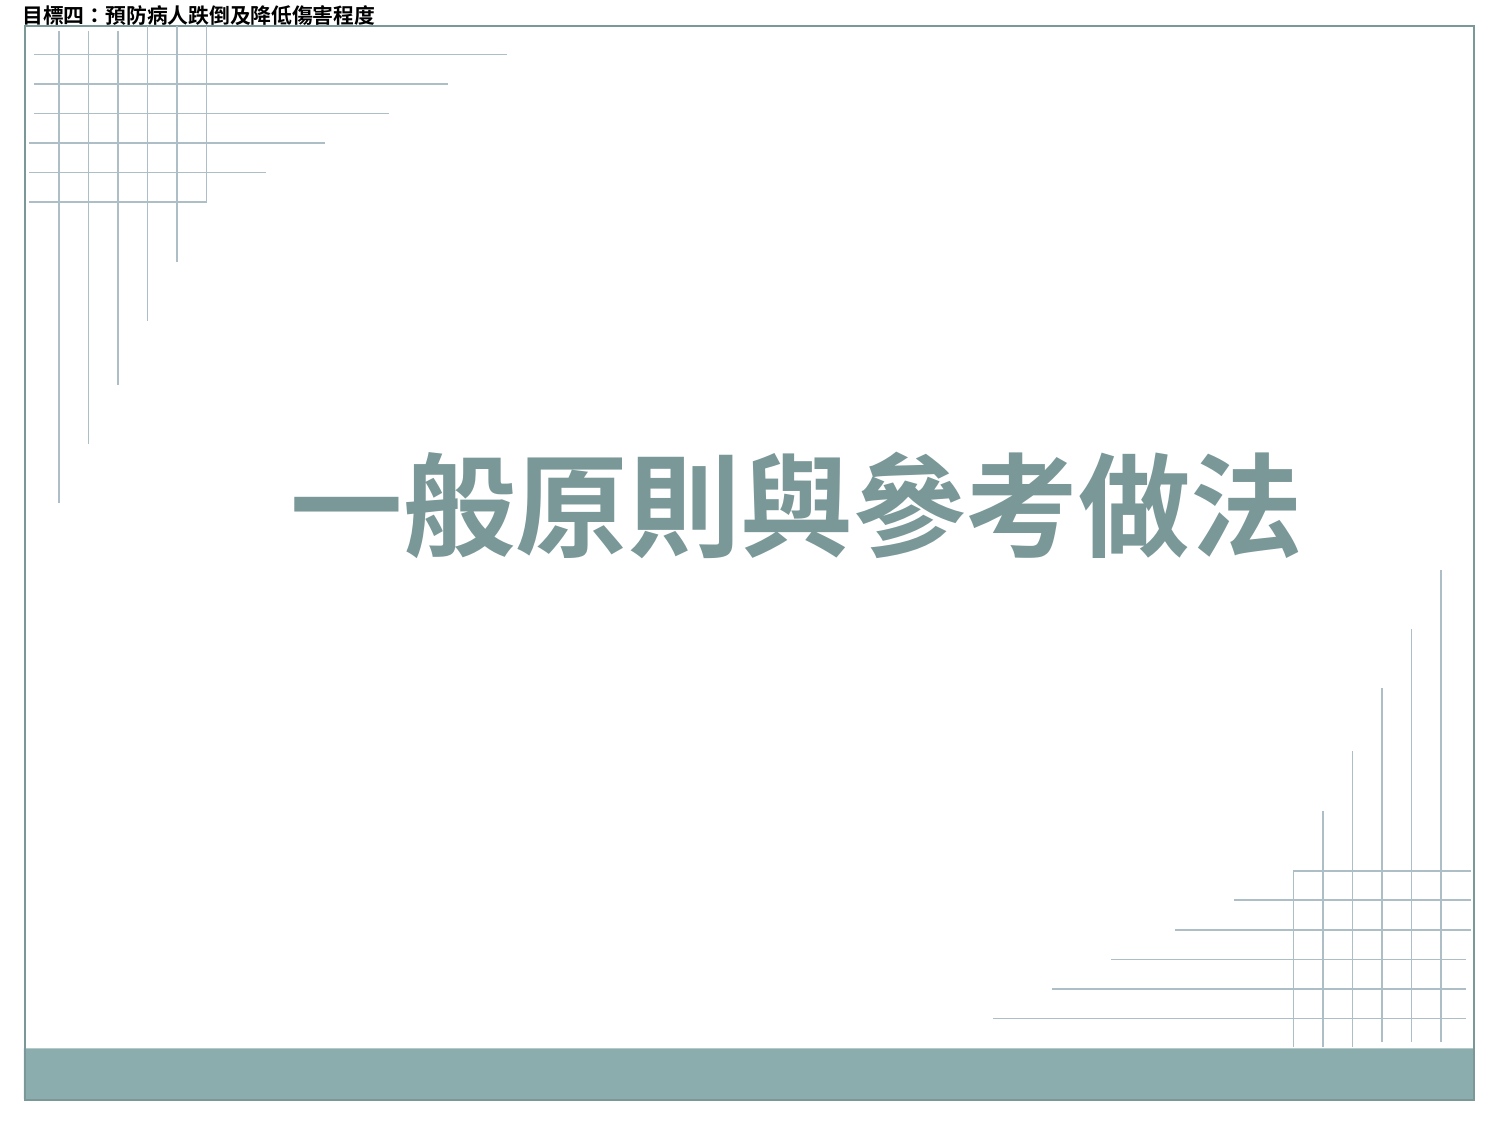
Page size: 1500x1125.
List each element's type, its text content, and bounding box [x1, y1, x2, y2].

title 一般原則與參考做法 [159, 290, 1435, 579]
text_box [993, 569, 1471, 1048]
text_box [29, 25, 507, 504]
